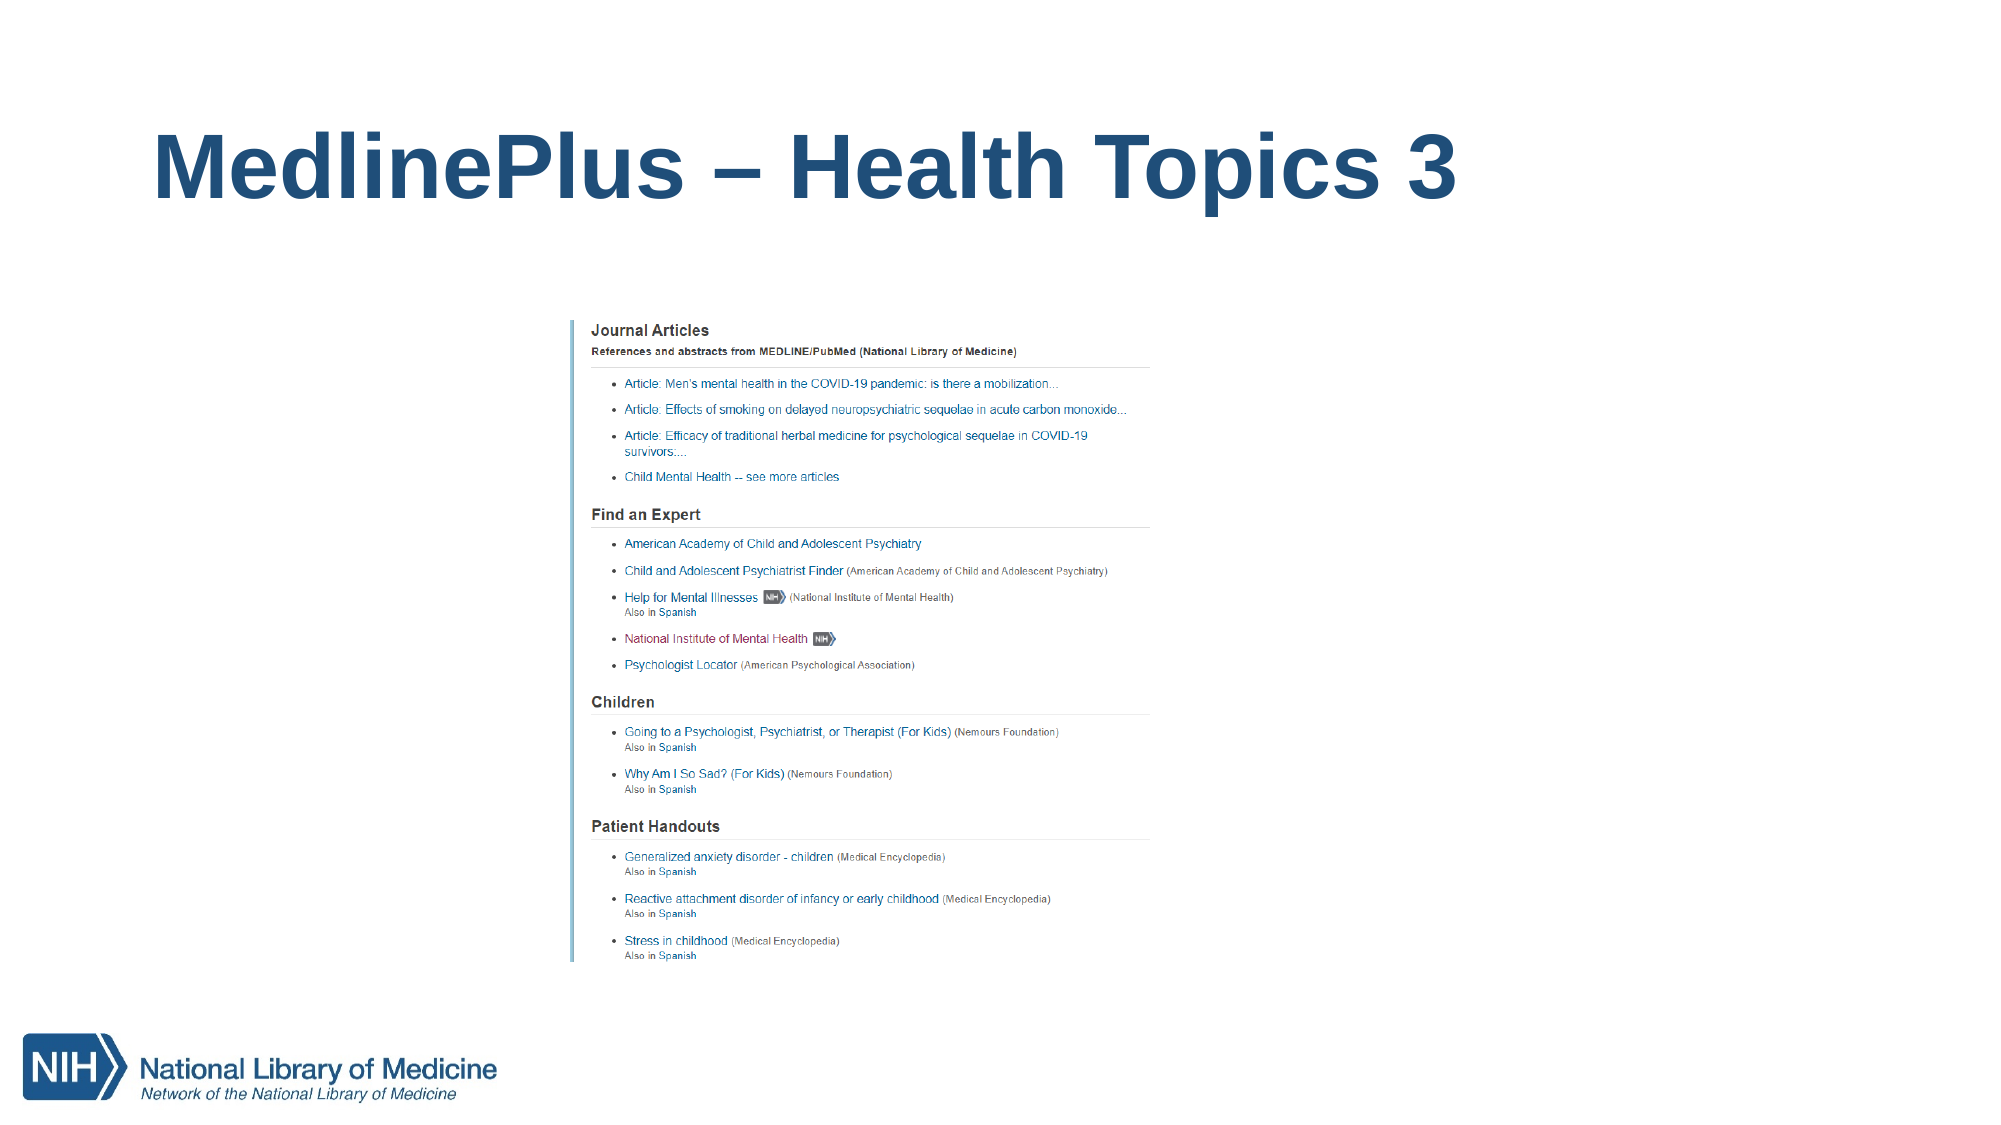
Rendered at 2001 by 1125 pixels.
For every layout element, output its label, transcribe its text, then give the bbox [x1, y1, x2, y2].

picture [22, 1033, 497, 1110]
picture [569, 320, 1155, 962]
title MedlinePlus – Health Topics 3 [137, 59, 1863, 278]
